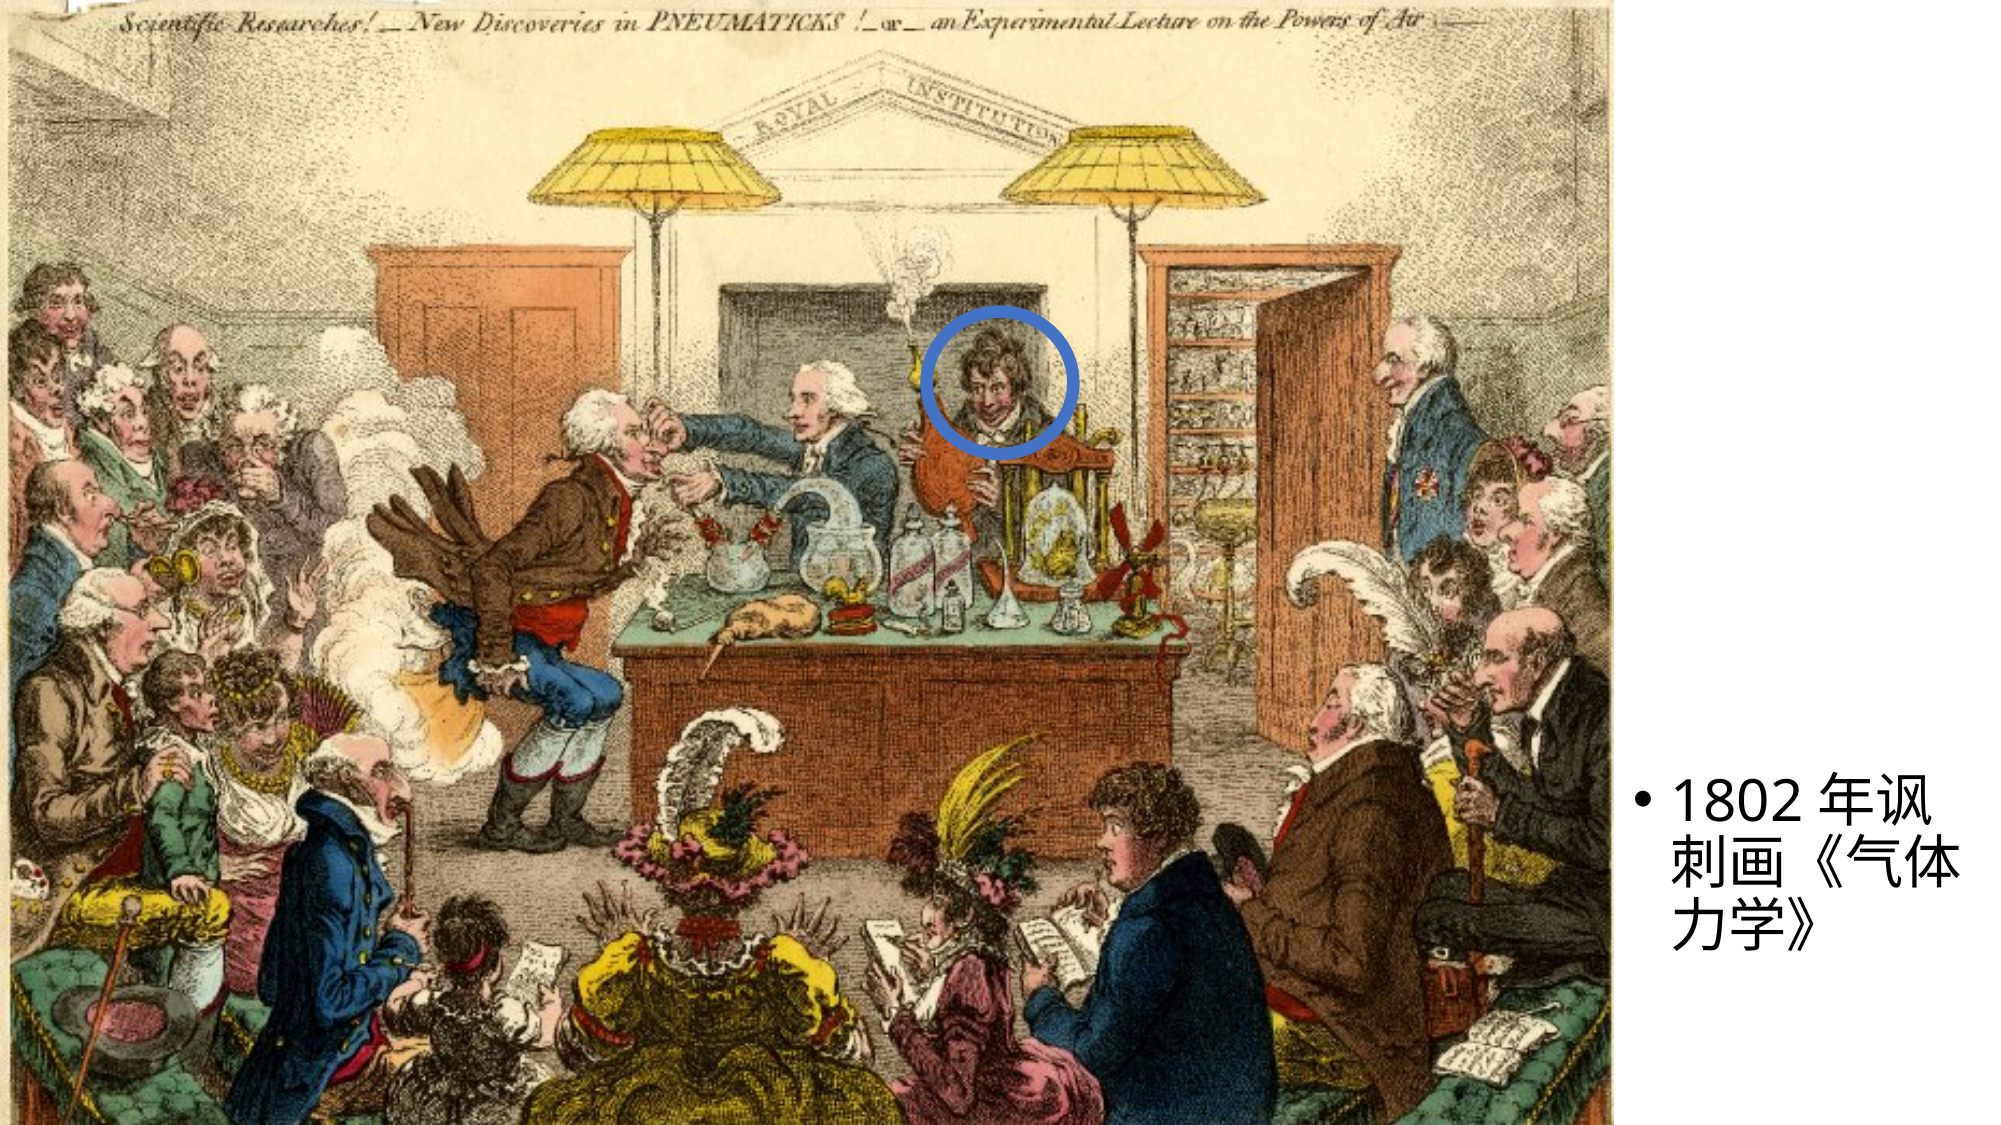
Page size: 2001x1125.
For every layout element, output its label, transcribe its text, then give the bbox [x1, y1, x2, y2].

picture [0, 0, 1614, 1125]
list 1802年讽刺画《气体力学》 [1617, 763, 1977, 993]
